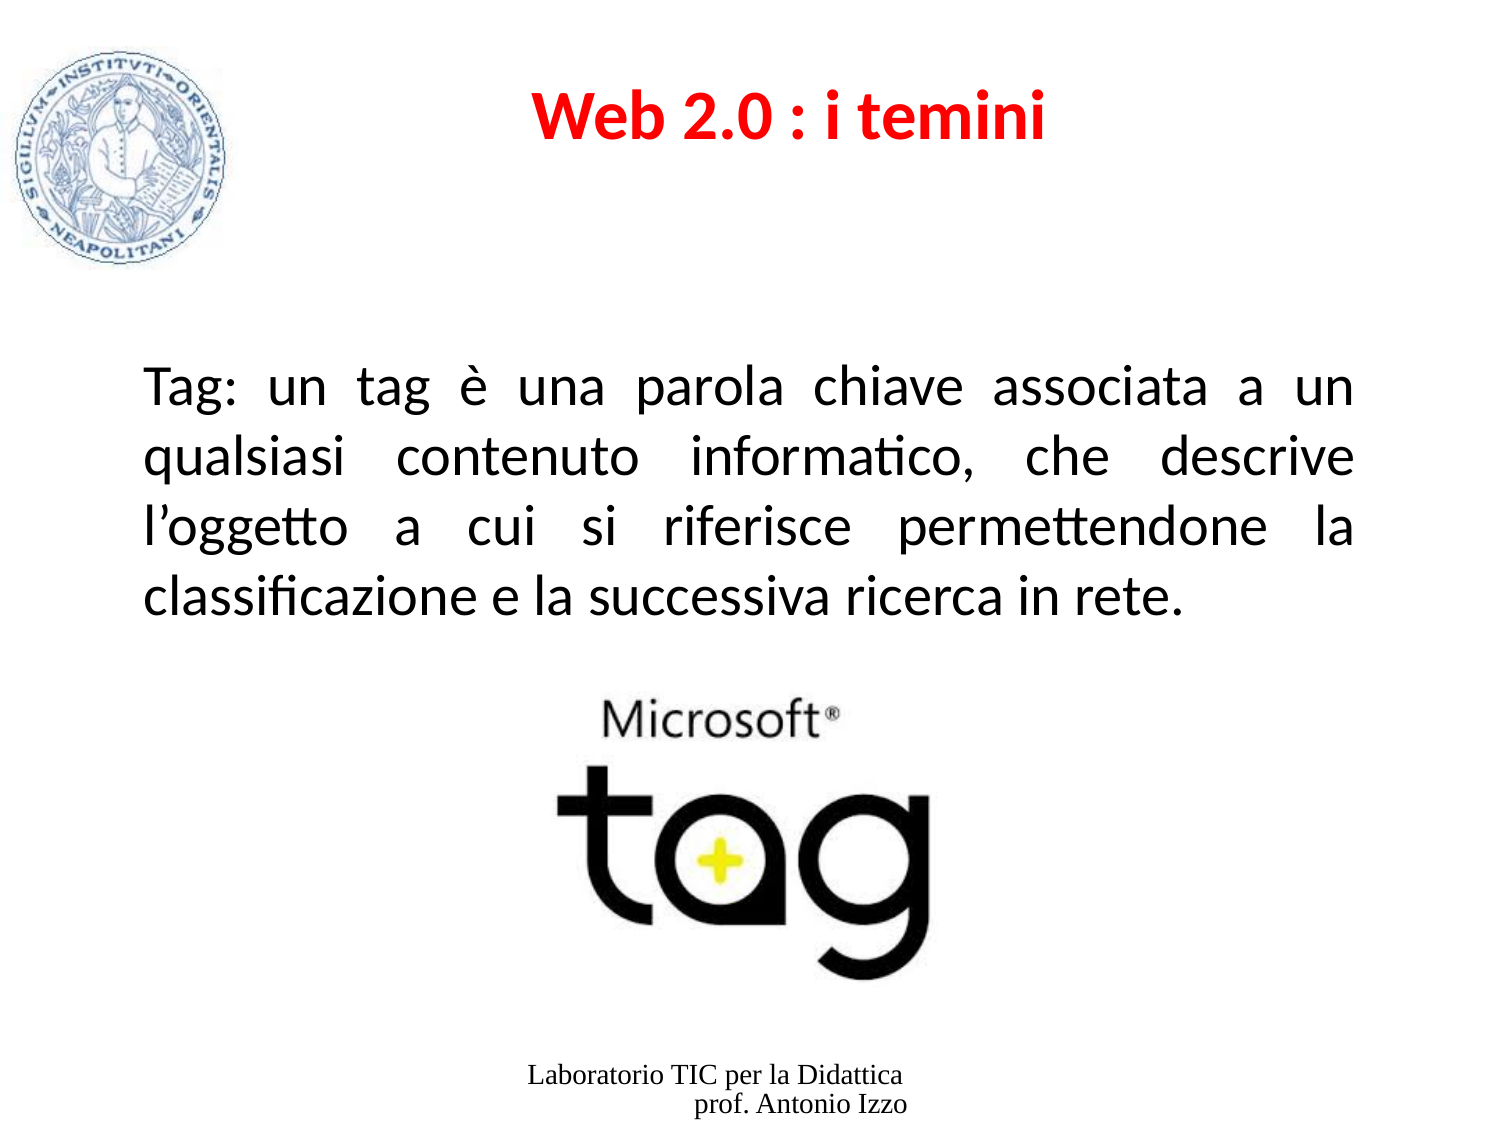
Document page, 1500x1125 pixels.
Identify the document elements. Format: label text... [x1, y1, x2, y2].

picture [0, 46, 239, 270]
picture [538, 679, 938, 988]
footer Laboratorio TIC per la Didattica prof. Antonio Izzo [512, 1042, 988, 1103]
title Web 2.0 : i temini [239, 46, 1346, 176]
subtitle Tag: un tag è una parola chiave associata a un qualsiasi contenuto informatico, che descrive l’oggetto a cui si riferisce permettendone la classificazione e la successiva ricerca in rete. [128, 257, 1372, 1020]
